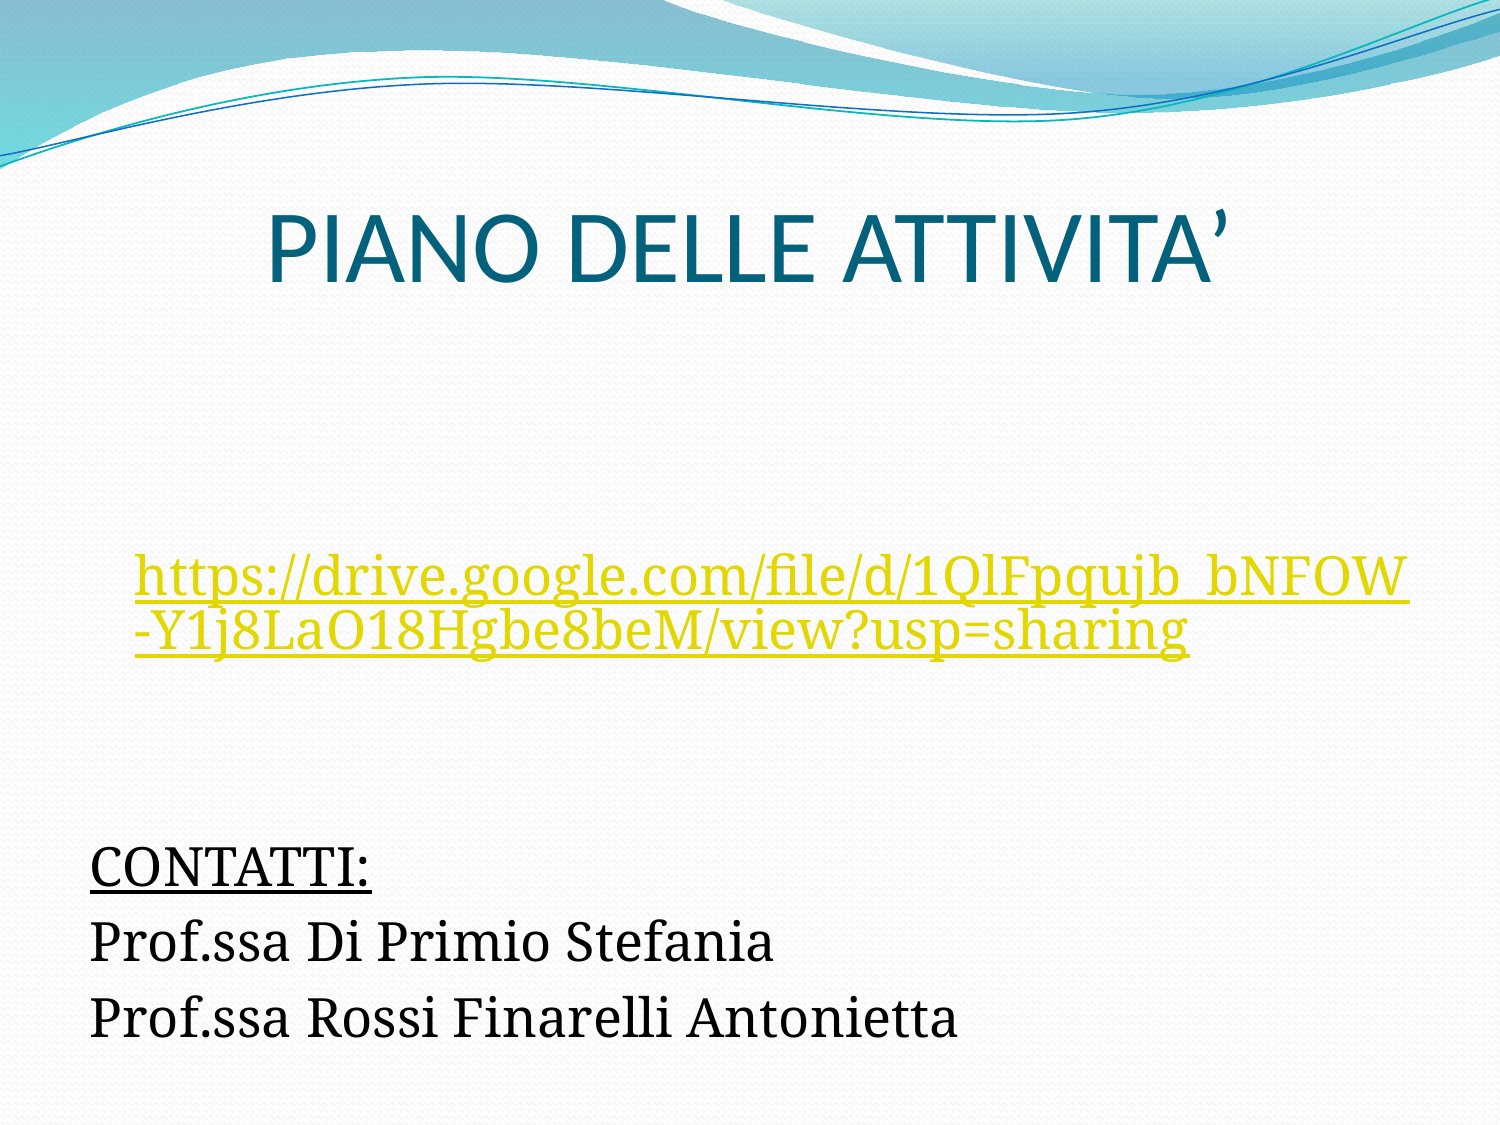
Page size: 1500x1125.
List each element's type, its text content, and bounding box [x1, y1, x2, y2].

title PIANO DELLE ATTIVITA’ [75, 115, 1425, 303]
list https://drive.google.com/file/d/1QlFpqujb_bNFOW-Y1j8LaO18Hgbe8beM/view?usp=sharing CONTATTI: Prof.ssa Di Primio Stefania Prof.ssa Rossi Finarelli Antonietta [75, 317, 1425, 1038]
